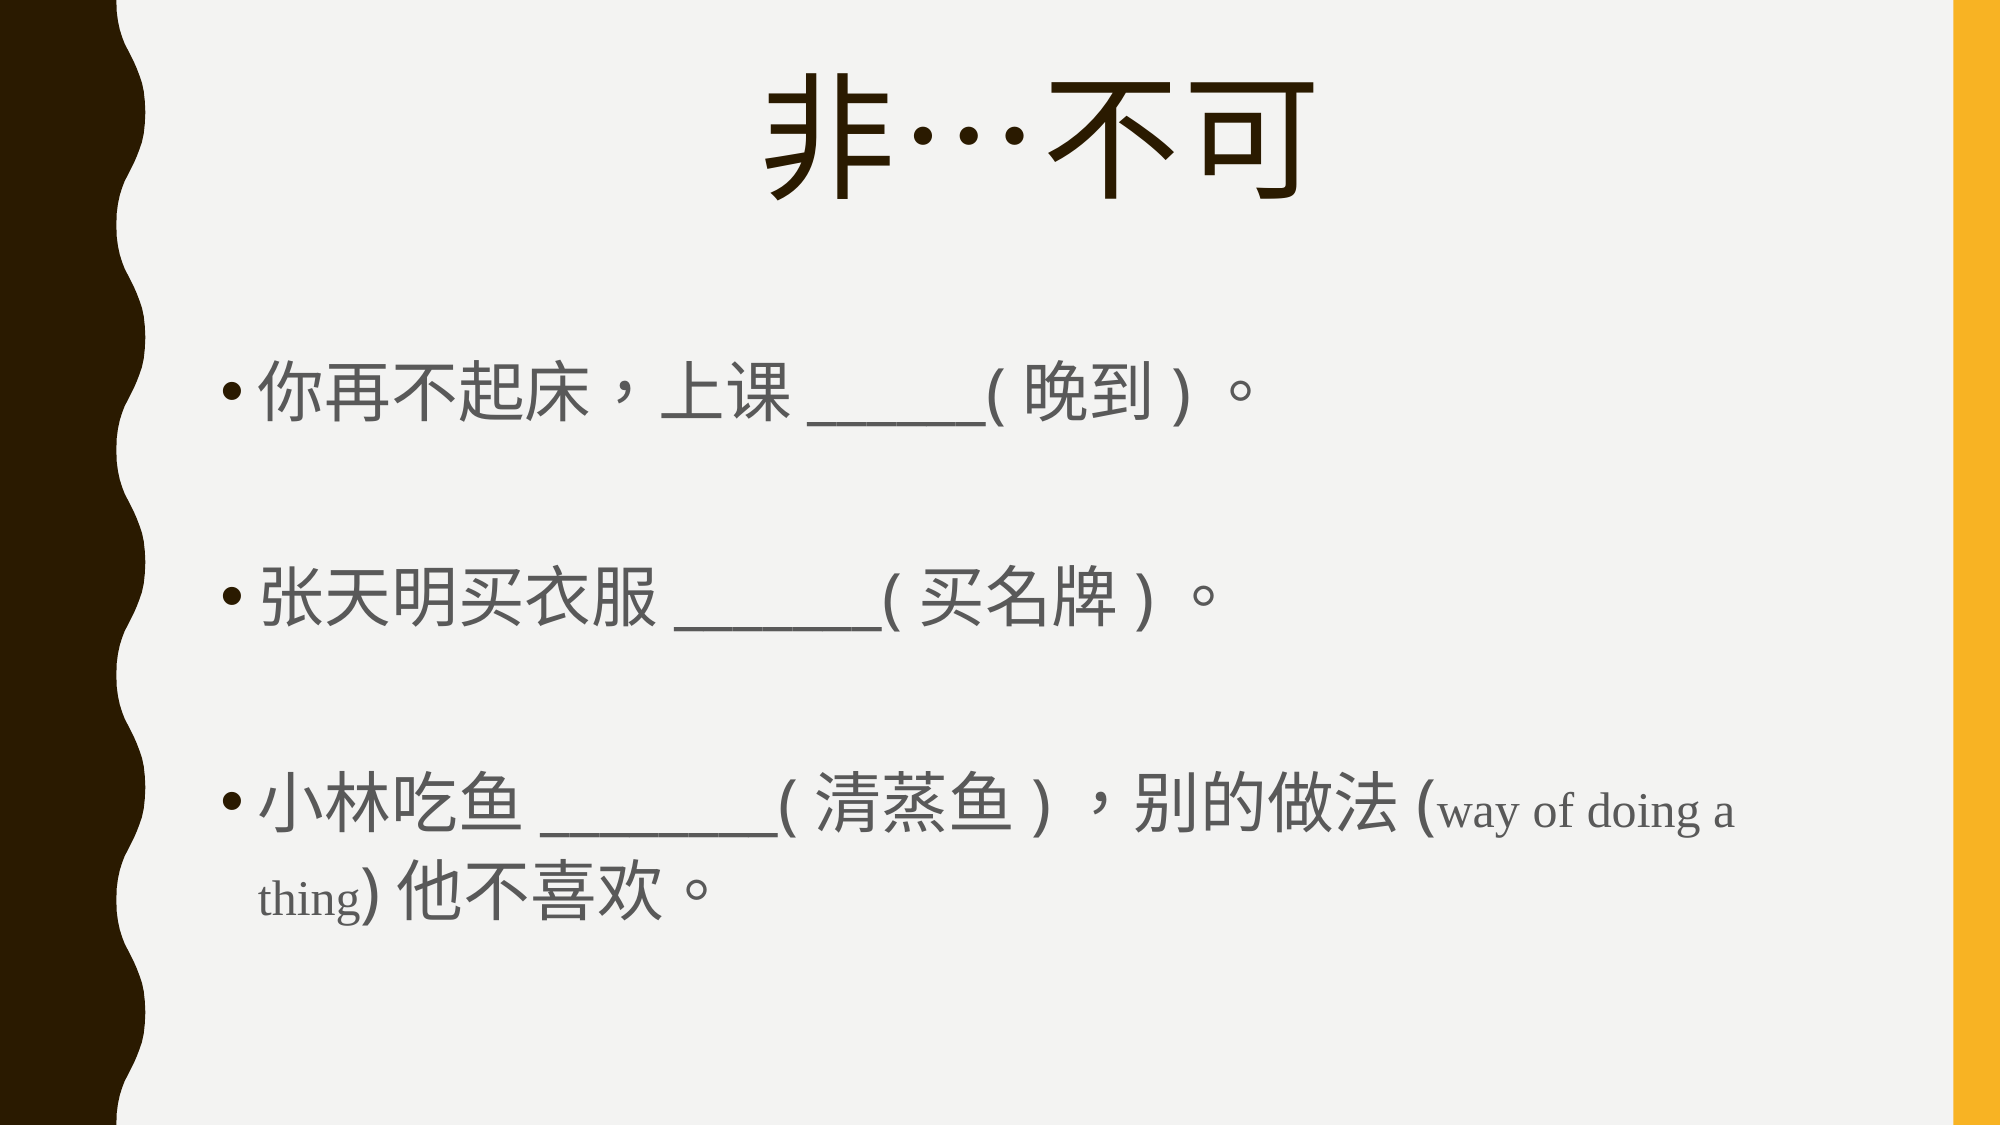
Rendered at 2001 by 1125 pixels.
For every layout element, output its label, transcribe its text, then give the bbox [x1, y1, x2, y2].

list 你再不起床，上课______(晚到)。 张天明买衣服_______(买名牌)。 小林吃鱼________(清蒸鱼)，别的做法(way of doing a thing)他不喜欢。 [205, 334, 1875, 1040]
title 非…不可 [205, 62, 1875, 308]
